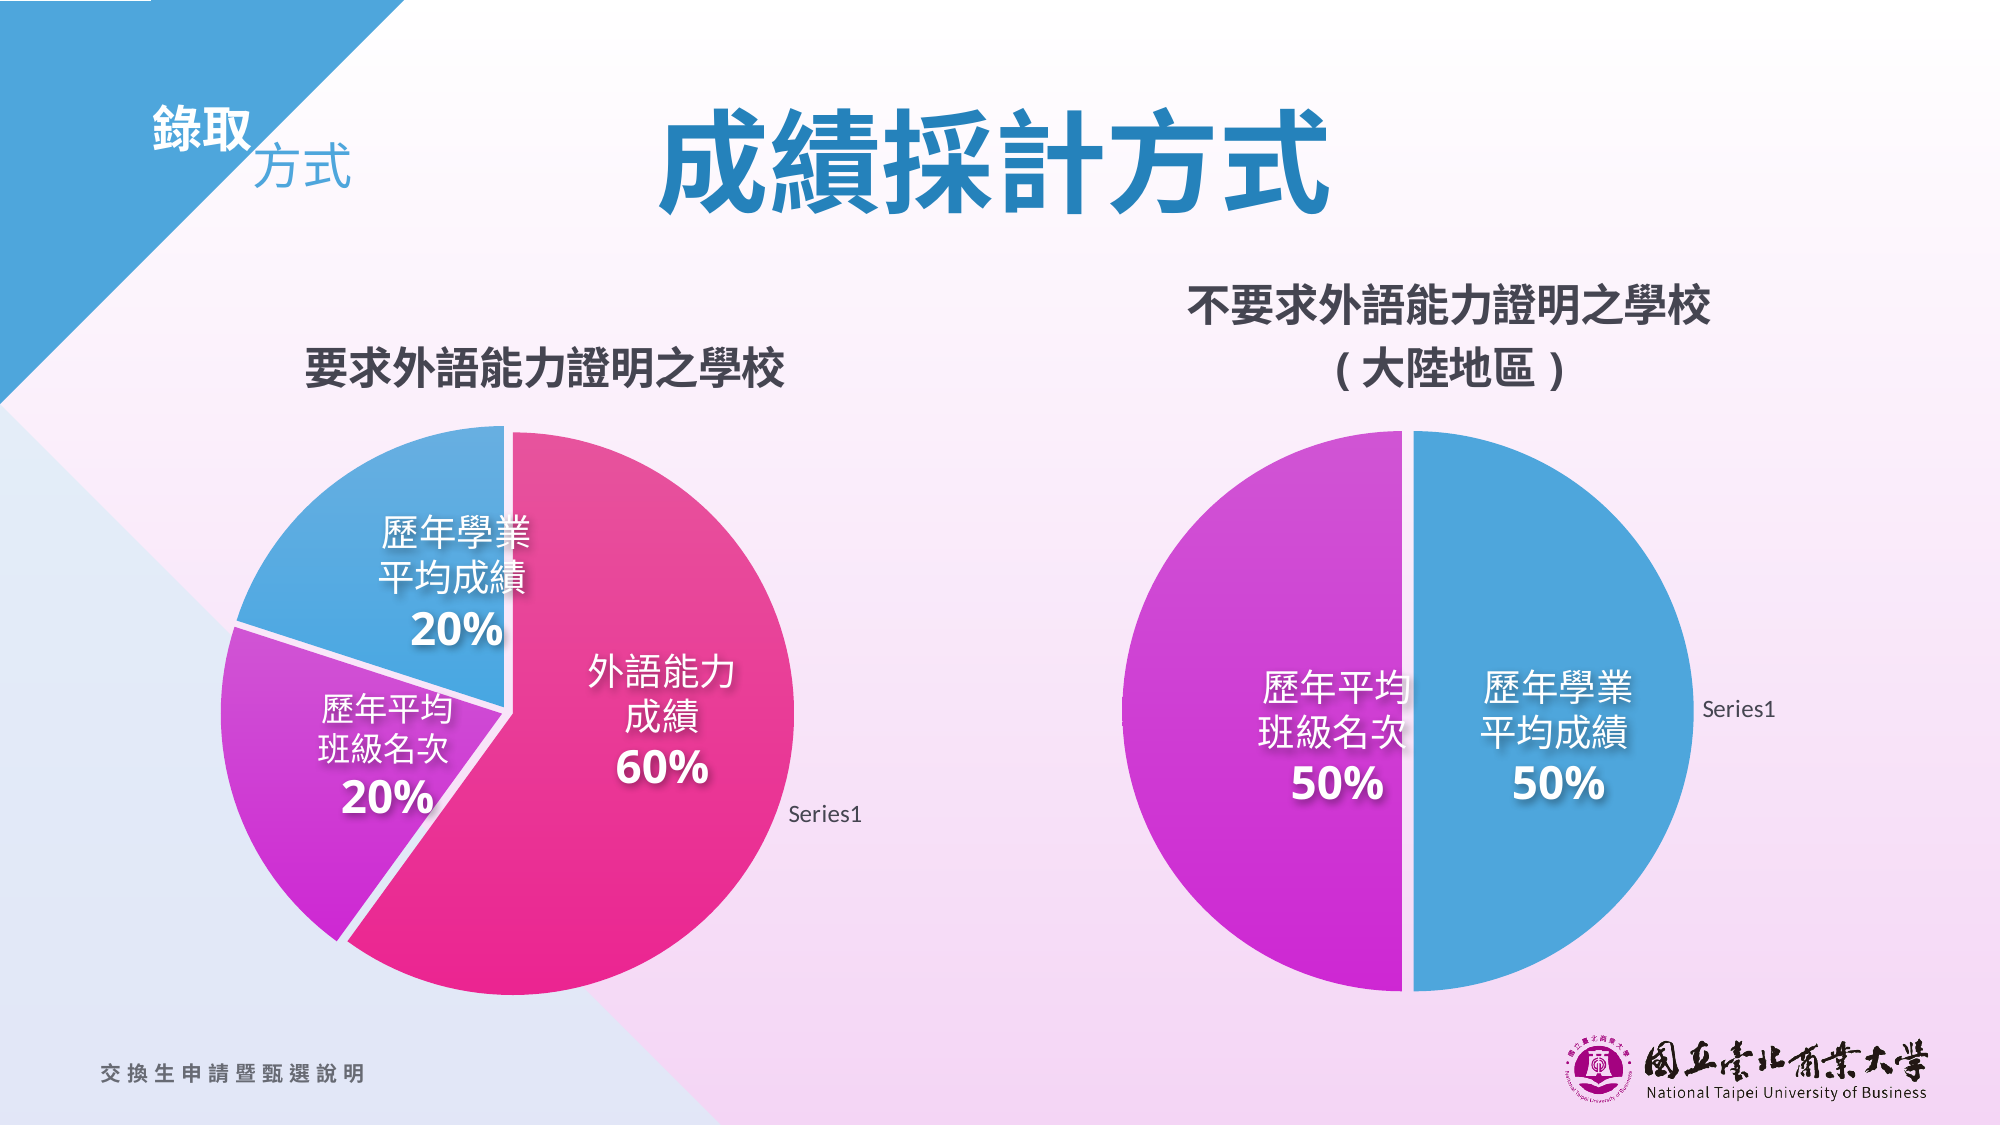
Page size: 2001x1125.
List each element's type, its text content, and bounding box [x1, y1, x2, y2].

text_box 錄取 方式 [137, 112, 506, 203]
chart [137, 299, 954, 1014]
picture [1565, 1035, 1929, 1103]
title 成績採計方式 [315, 59, 1673, 278]
chart [1041, 234, 1858, 1013]
